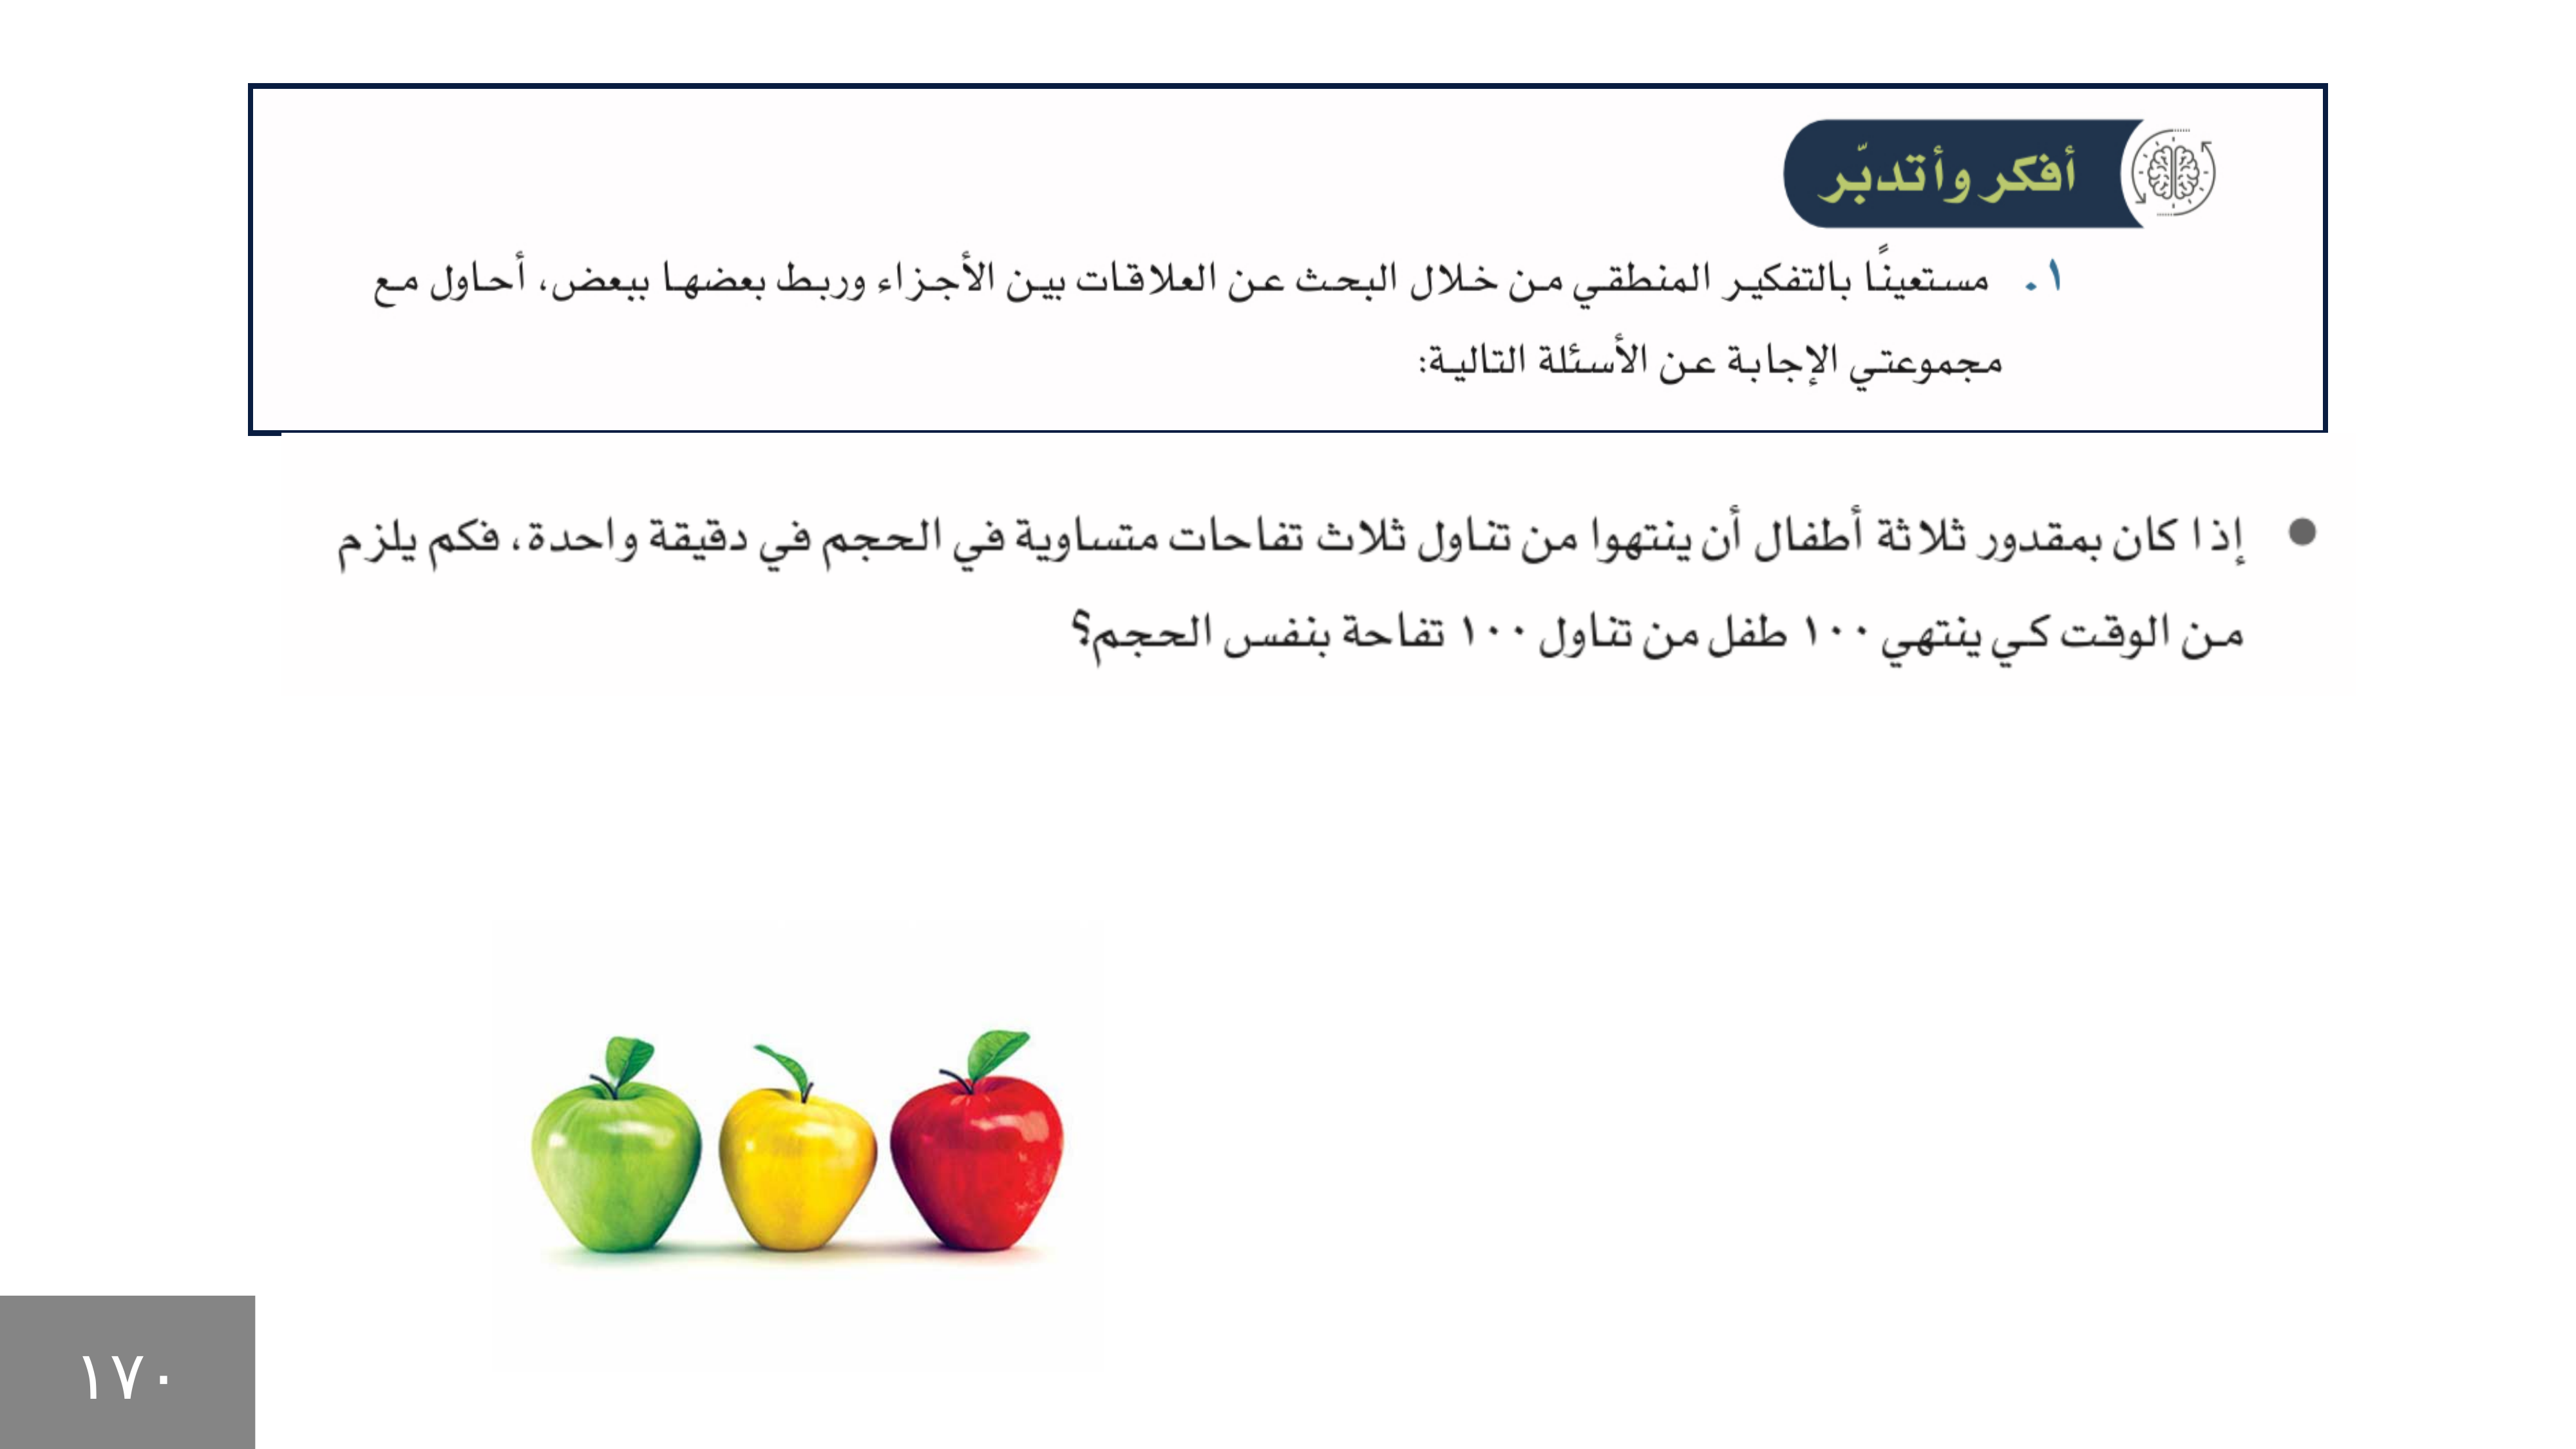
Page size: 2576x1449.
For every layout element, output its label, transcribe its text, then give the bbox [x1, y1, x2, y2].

text_box ١٧٠ [0, 1295, 256, 1449]
picture [491, 920, 1104, 1373]
picture [252, 88, 2324, 431]
picture [281, 433, 2356, 696]
